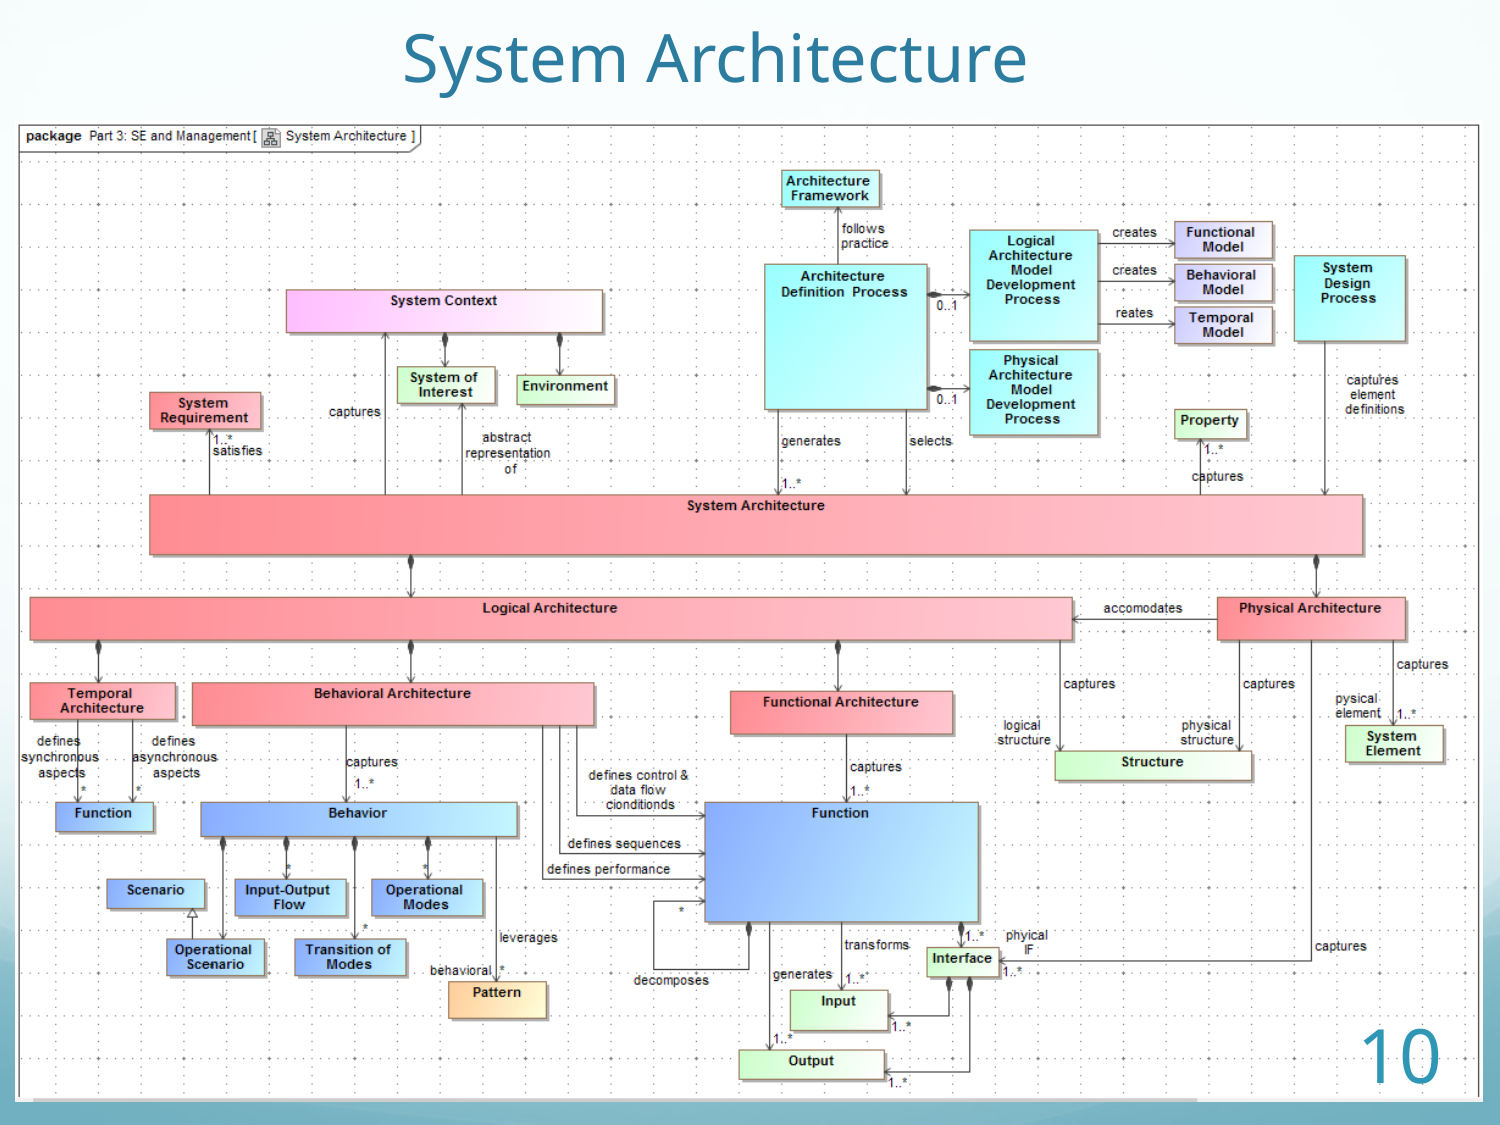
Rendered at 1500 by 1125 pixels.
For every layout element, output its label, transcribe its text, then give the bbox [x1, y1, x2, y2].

picture [15, 120, 1483, 1103]
title System Architecture [90, 17, 1343, 104]
